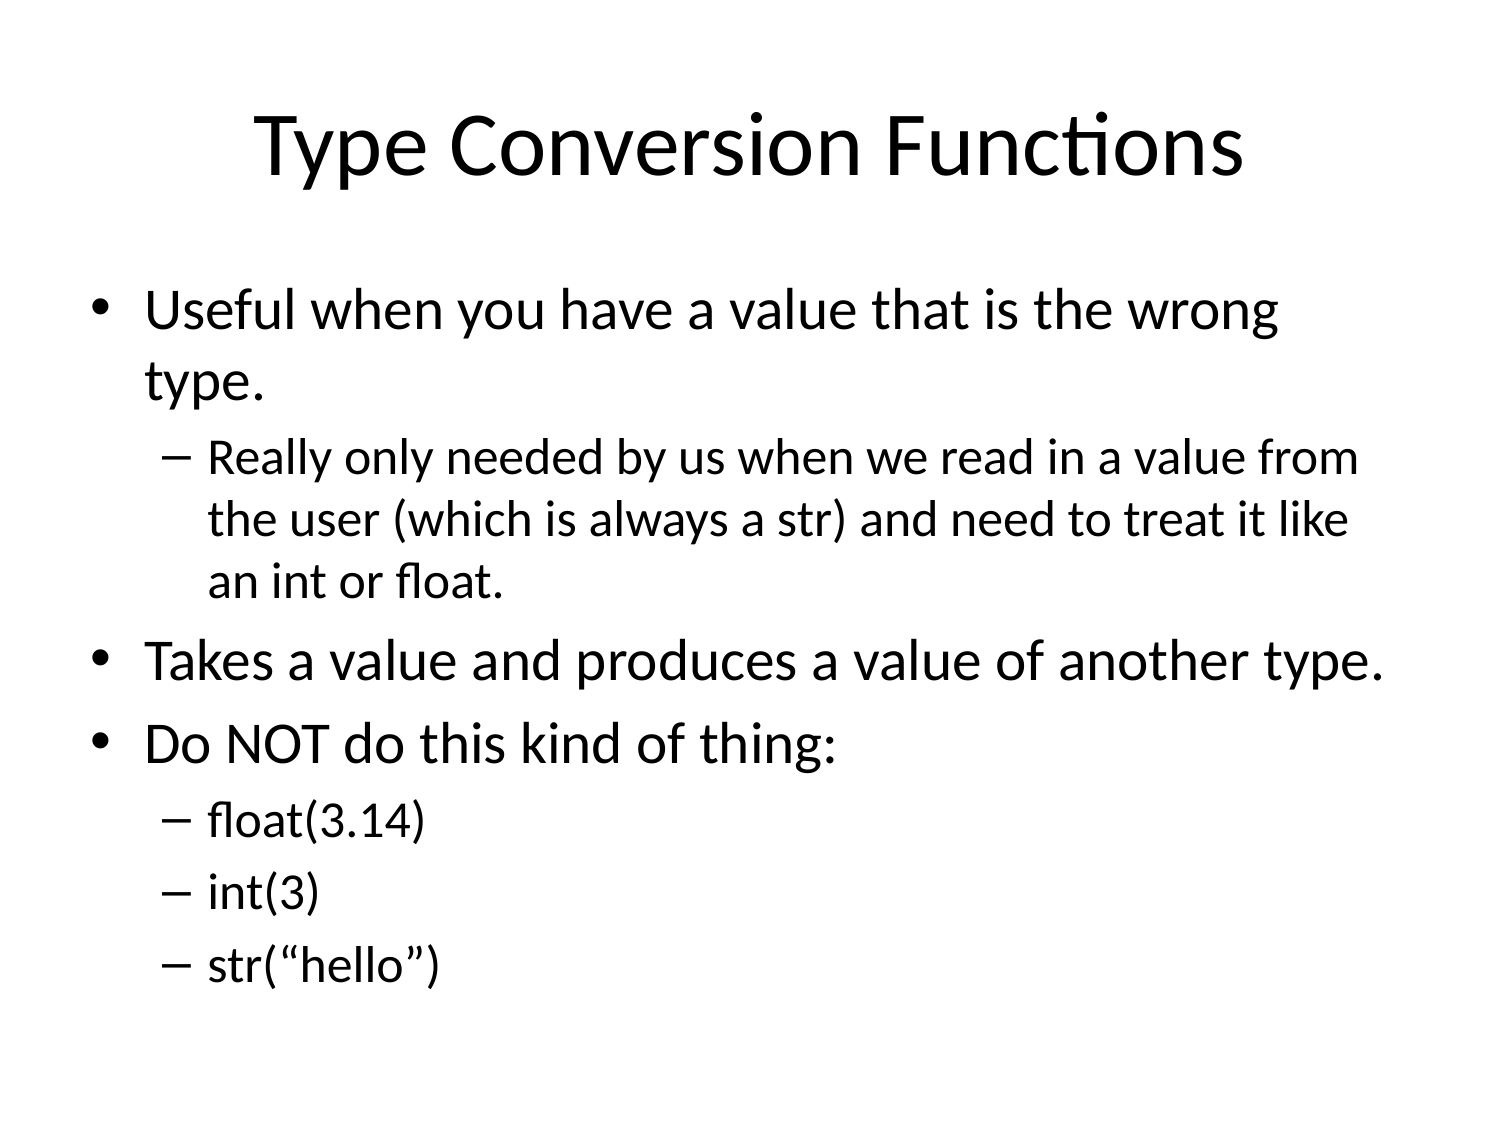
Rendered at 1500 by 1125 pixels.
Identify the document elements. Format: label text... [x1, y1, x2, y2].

list Useful when you have a value that is the wrong type. Really only needed by us when we read in a value from the user (which is always a str) and need to treat it like an int or float. Takes a value and produces a value of another type. Do NOT do this kind of thing: float(3.14) int(3) str(“hello”) [75, 262, 1425, 1005]
title Type Conversion Functions [75, 45, 1425, 233]
